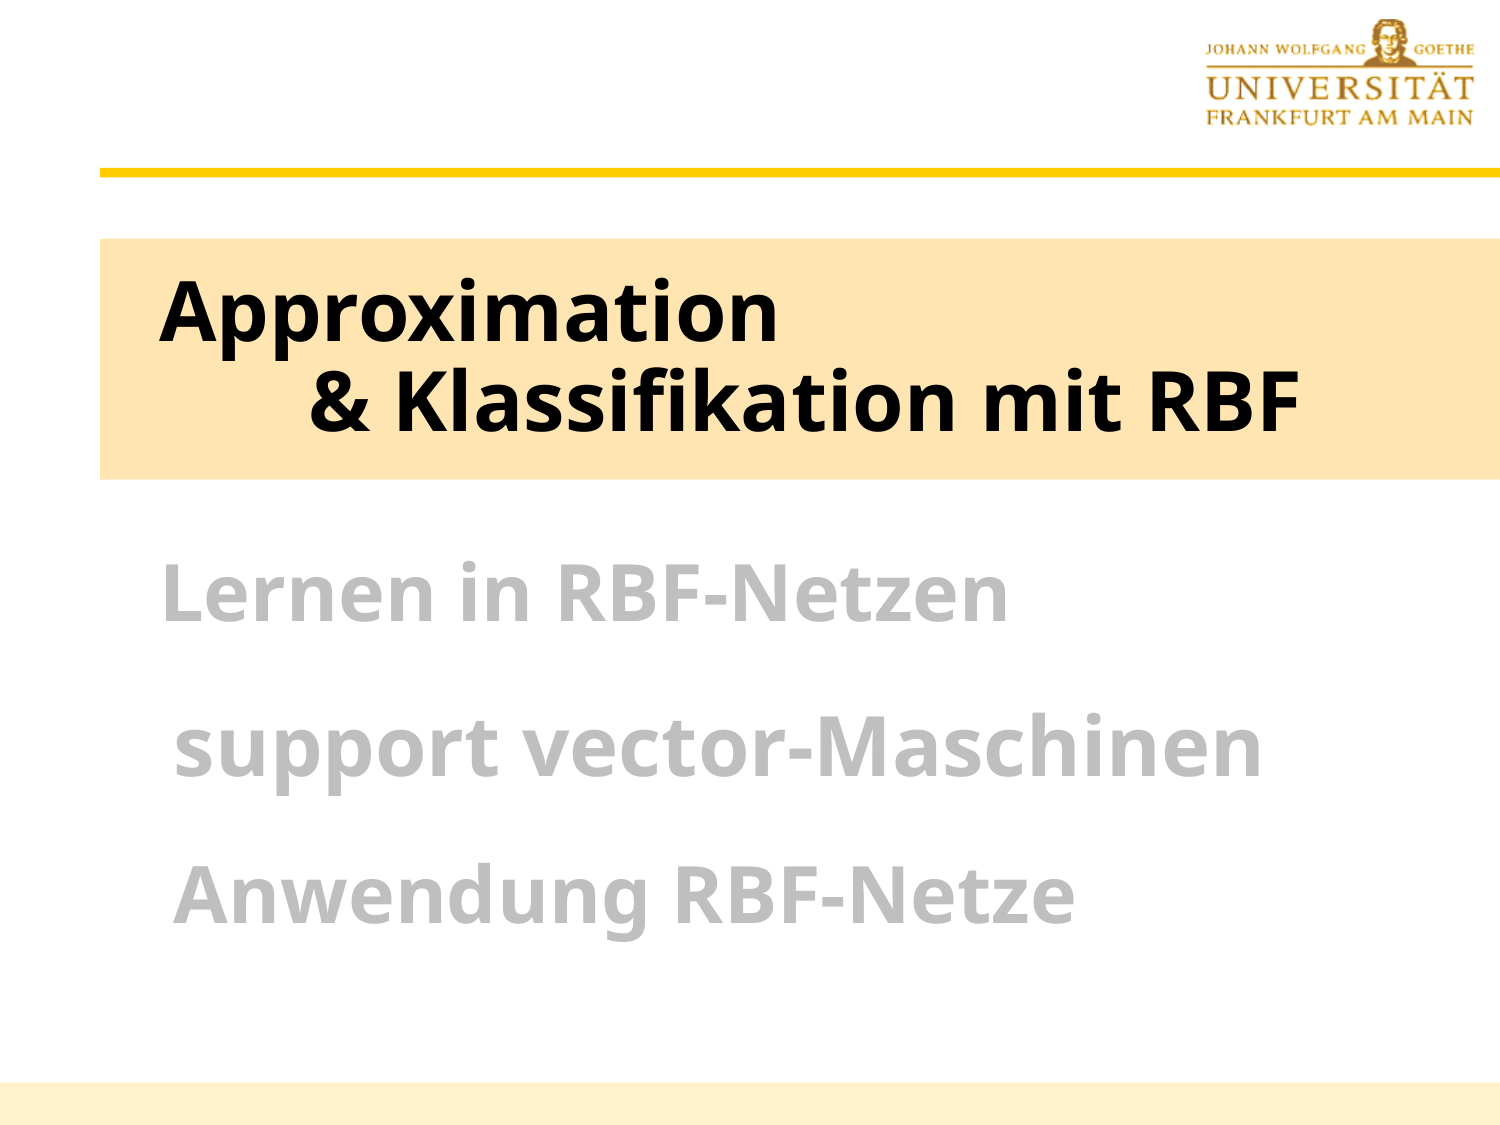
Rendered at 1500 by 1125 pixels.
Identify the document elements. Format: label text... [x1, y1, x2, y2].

text_box Anwendung RBF-Netze [100, 839, 1488, 956]
text_box Approximation & Klassifikation mit RBF [100, 238, 1500, 480]
text_box support vector-Maschinen [100, 679, 1486, 807]
title Lernen in RBF-Netzen [100, 525, 1500, 667]
picture [1198, 19, 1481, 136]
